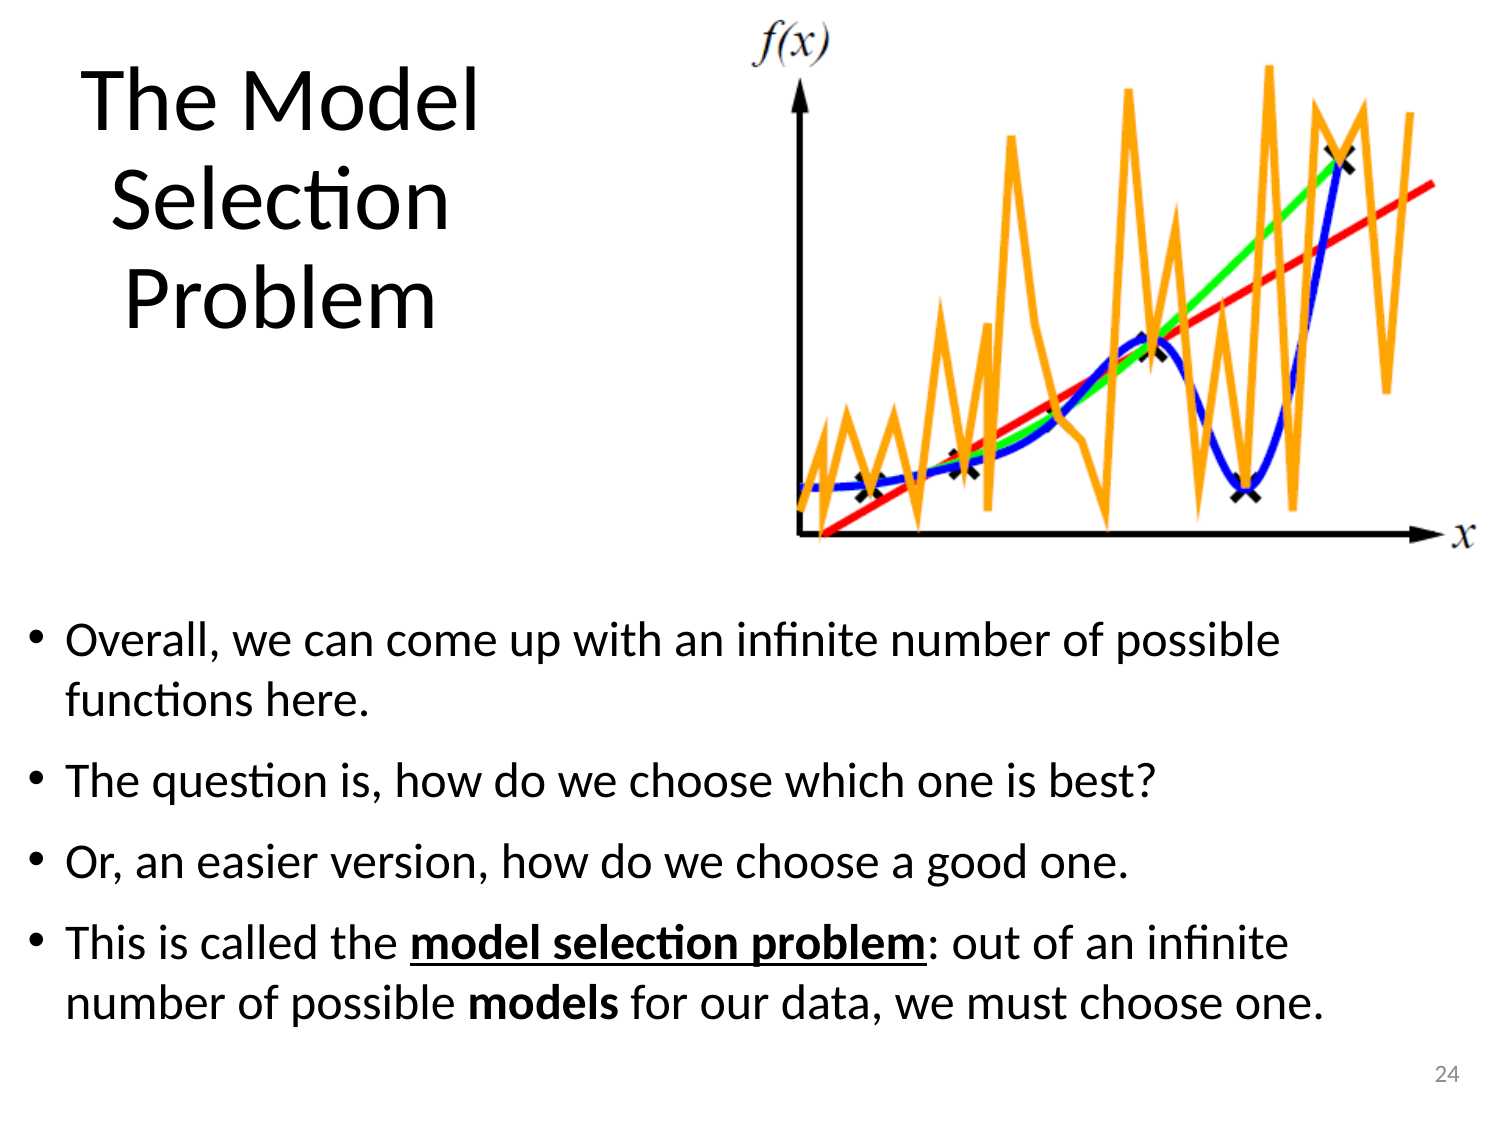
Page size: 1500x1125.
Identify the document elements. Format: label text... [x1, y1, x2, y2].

list Overall, we can come up with an infinite number of possible functions here. The question is, how do we choose which one is best? Or, an easier version, how do we choose a good one. This is called the model selection problem: out of an infinite number of possible models for our data, we must choose one. [12, 437, 1475, 858]
title The Model Selection Problem [12, 24, 550, 375]
picture [737, 11, 1488, 567]
slide_number 24 [1353, 1042, 1475, 1103]
